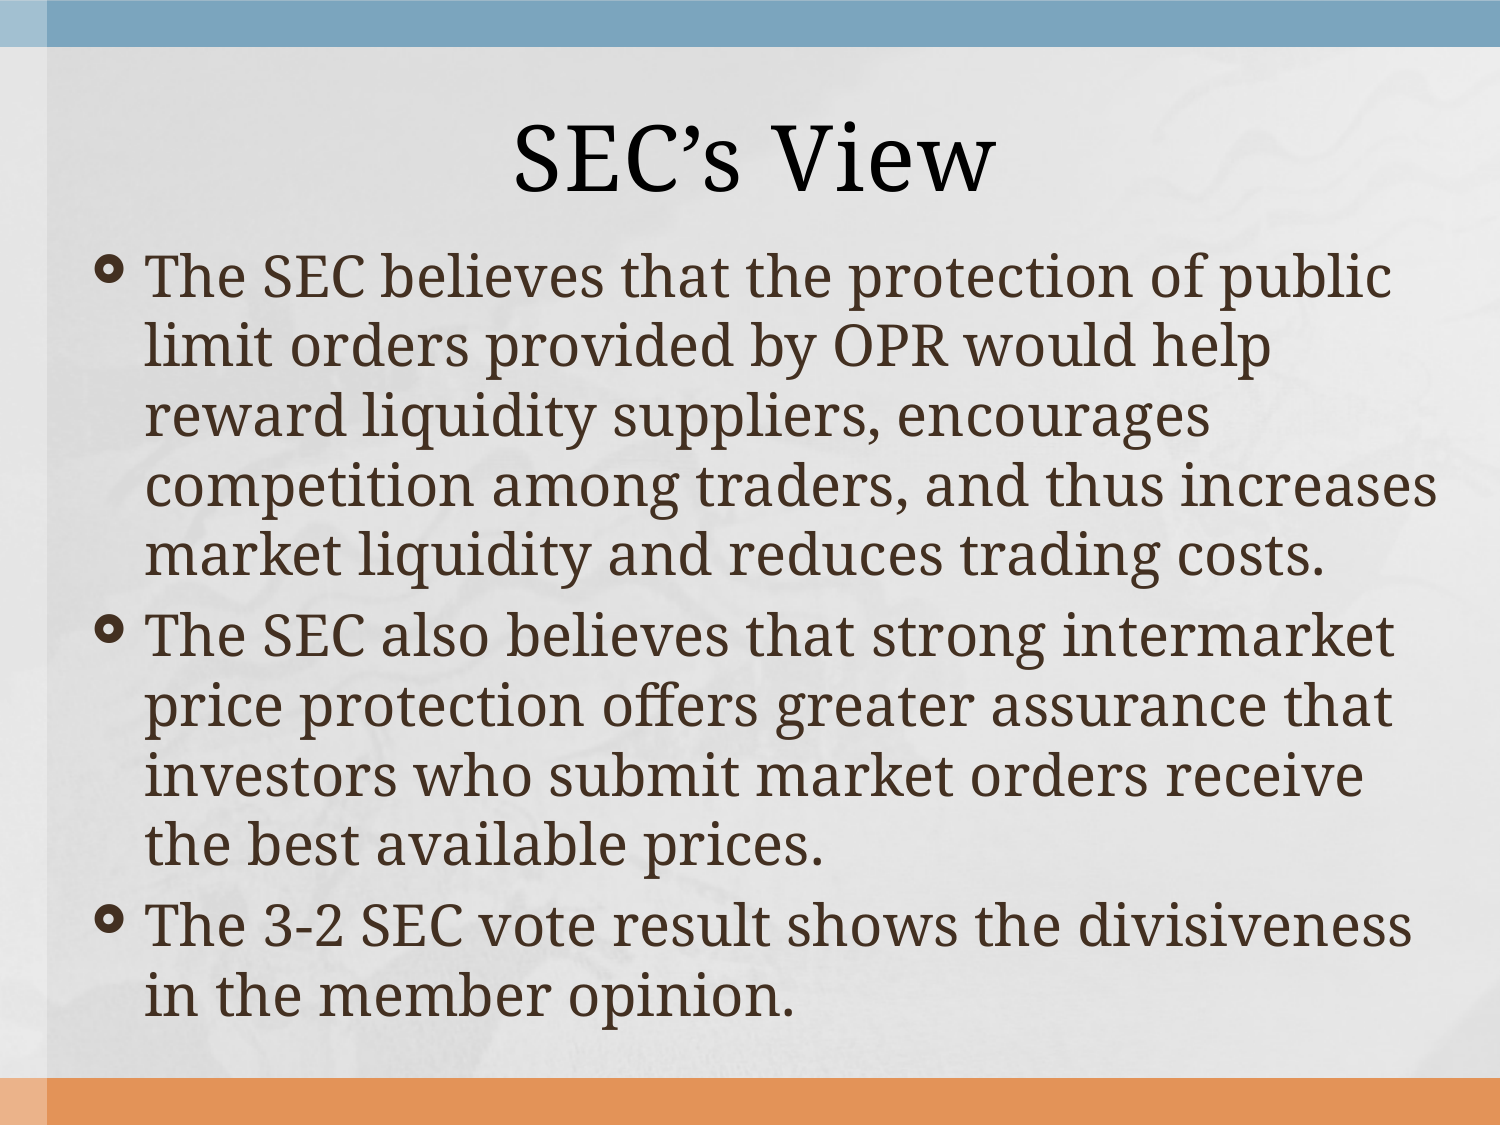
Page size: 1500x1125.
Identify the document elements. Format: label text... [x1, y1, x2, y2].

title SEC’s View [53, 78, 1457, 233]
list The SEC believes that the protection of public limit orders provided by OPR would help reward liquidity suppliers, encourages competition among traders, and thus increases market liquidity and reduces trading costs. The SEC also believes that strong intermarket price protection offers greater assurance that investors who submit market orders receive the best available prices. The 3-2 SEC vote result shows the divisiveness in the member opinion. [76, 231, 1471, 1071]
